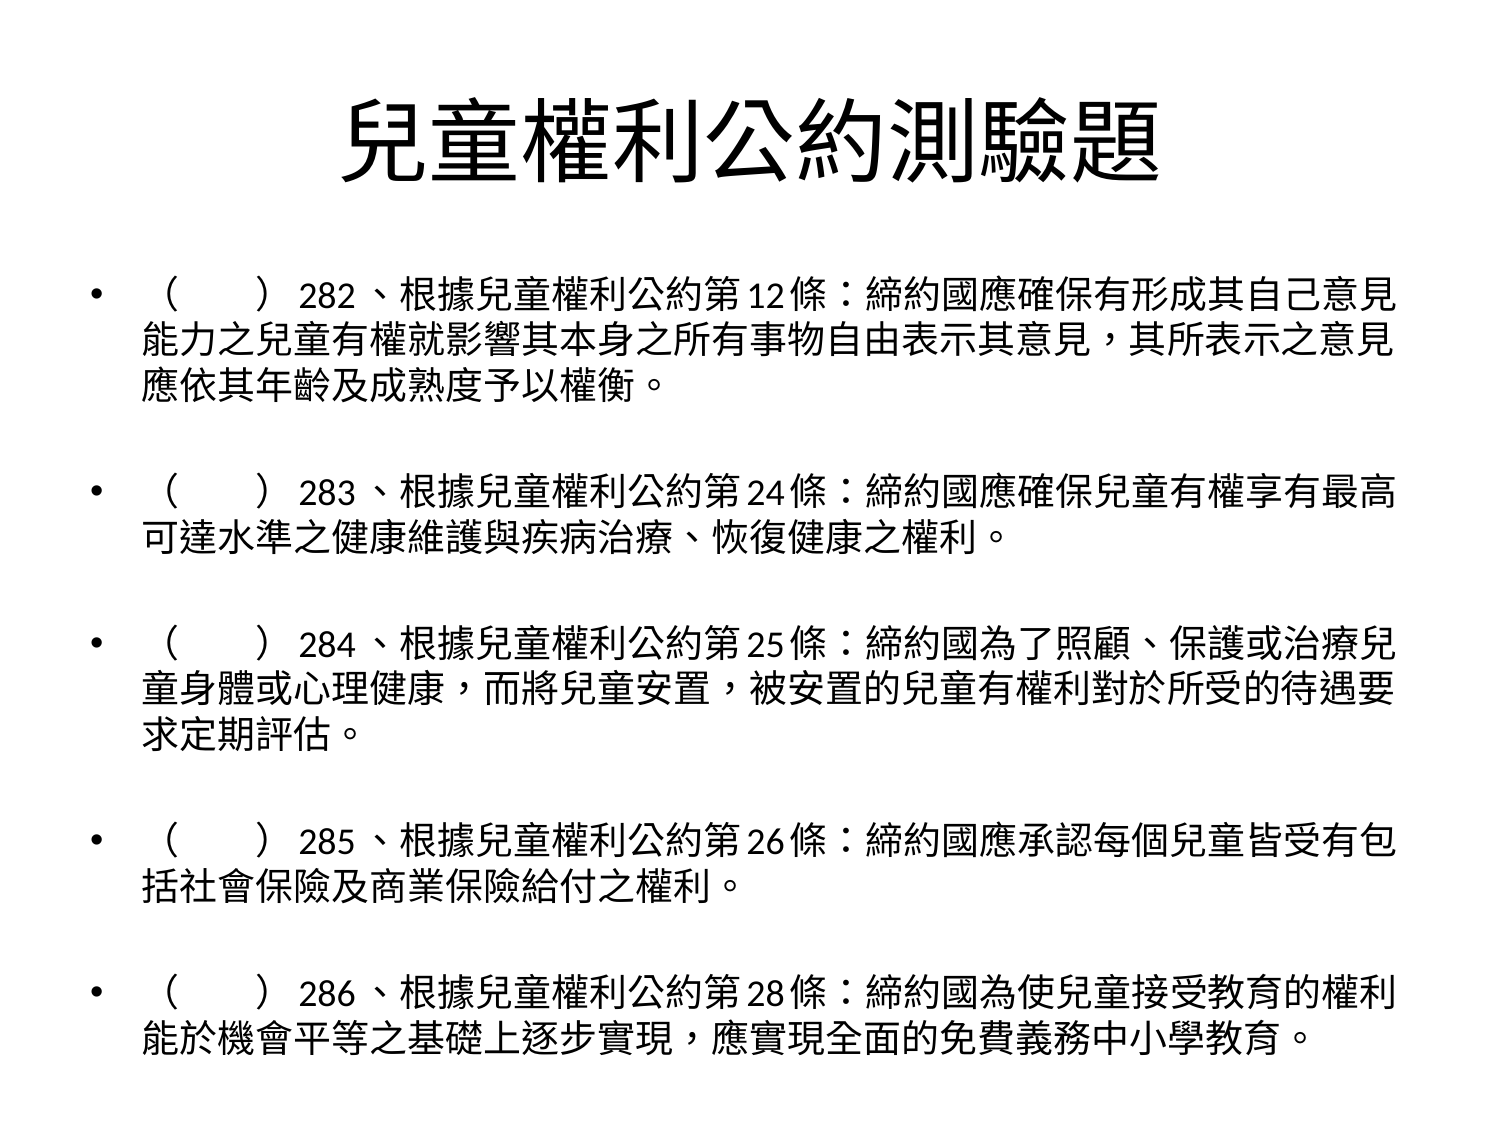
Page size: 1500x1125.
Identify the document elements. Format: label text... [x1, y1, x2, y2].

title 兒童權利公約測驗題 [75, 45, 1425, 233]
list （ ）282、根據兒童權利公約第12條：締約國應確保有形成其自己意見能力之兒童有權就影響其本身之所有事物自由表示其意見，其所表示之意見應依其年齡及成熟度予以權衡。 （ ）283、根據兒童權利公約第24條：締約國應確保兒童有權享有最高可達水準之健康維護與疾病治療、恢復健康之權利。 （ ）284、根據兒童權利公約第25條：締約國為了照顧、保護或治療兒童身體或心理健康，而將兒童安置，被安置的兒童有權利對於所受的待遇要求定期評估。 （ ）285、根據兒童權利公約第26條：締約國應承認每個兒童皆受有包括社會保險及商業保險給付之權利。 （ ）286、根據兒童權利公約第28條：締約國為使兒童接受教育的權利能於機會平等之基礎上逐步實現，應實現全面的免費義務中小學教育。 [75, 262, 1425, 1071]
